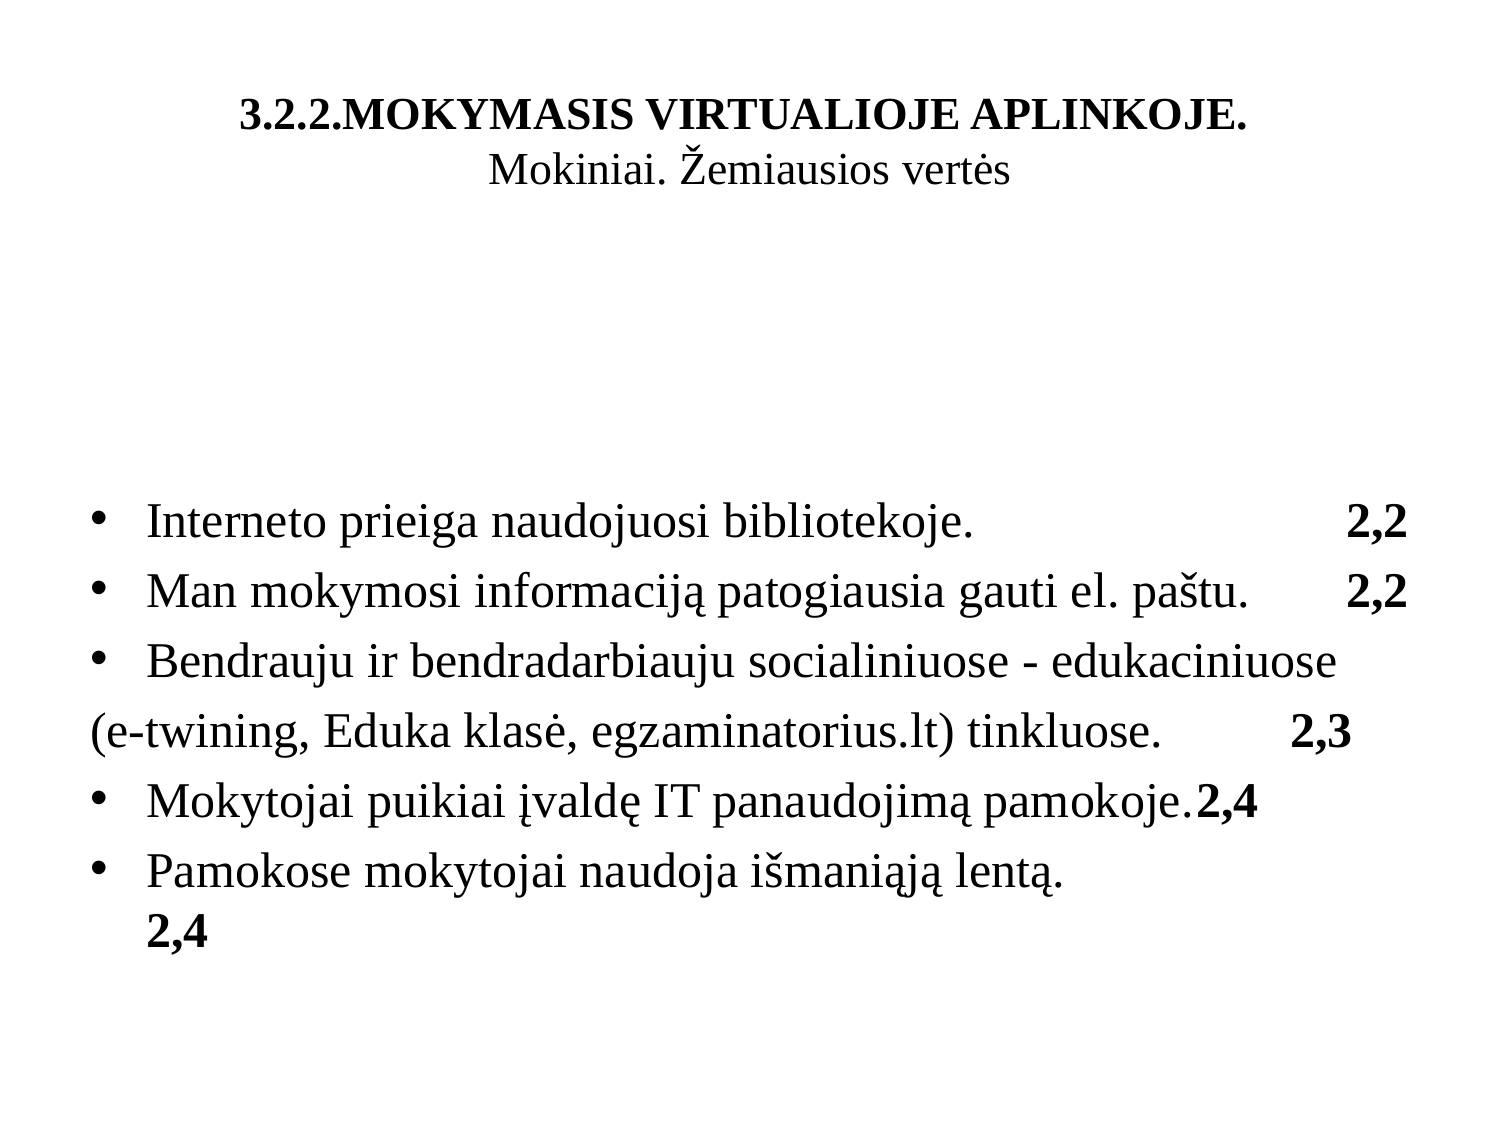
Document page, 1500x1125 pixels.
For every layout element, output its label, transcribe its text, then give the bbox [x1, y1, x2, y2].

title 3.2.2.MOKYMASIS VIRTUALIOJE APLINKOJE. Mokiniai. Žemiausios vertės [75, 45, 1425, 233]
list Interneto prieiga naudojuosi bibliotekoje. 2,2 Man mokymosi informaciją patogiausia gauti el. paštu. 2,2 Bendrauju ir bendradarbiauju socialiniuose - edukaciniuose (e-twining, Eduka klasė, egzaminatorius.lt) tinkluose. 2,3 Mokytojai puikiai įvaldę IT panaudojimą pamokoje. 2,4 Pamokose mokytojai naudoja išmaniąją lentą. 2,4 [75, 479, 1425, 1005]
